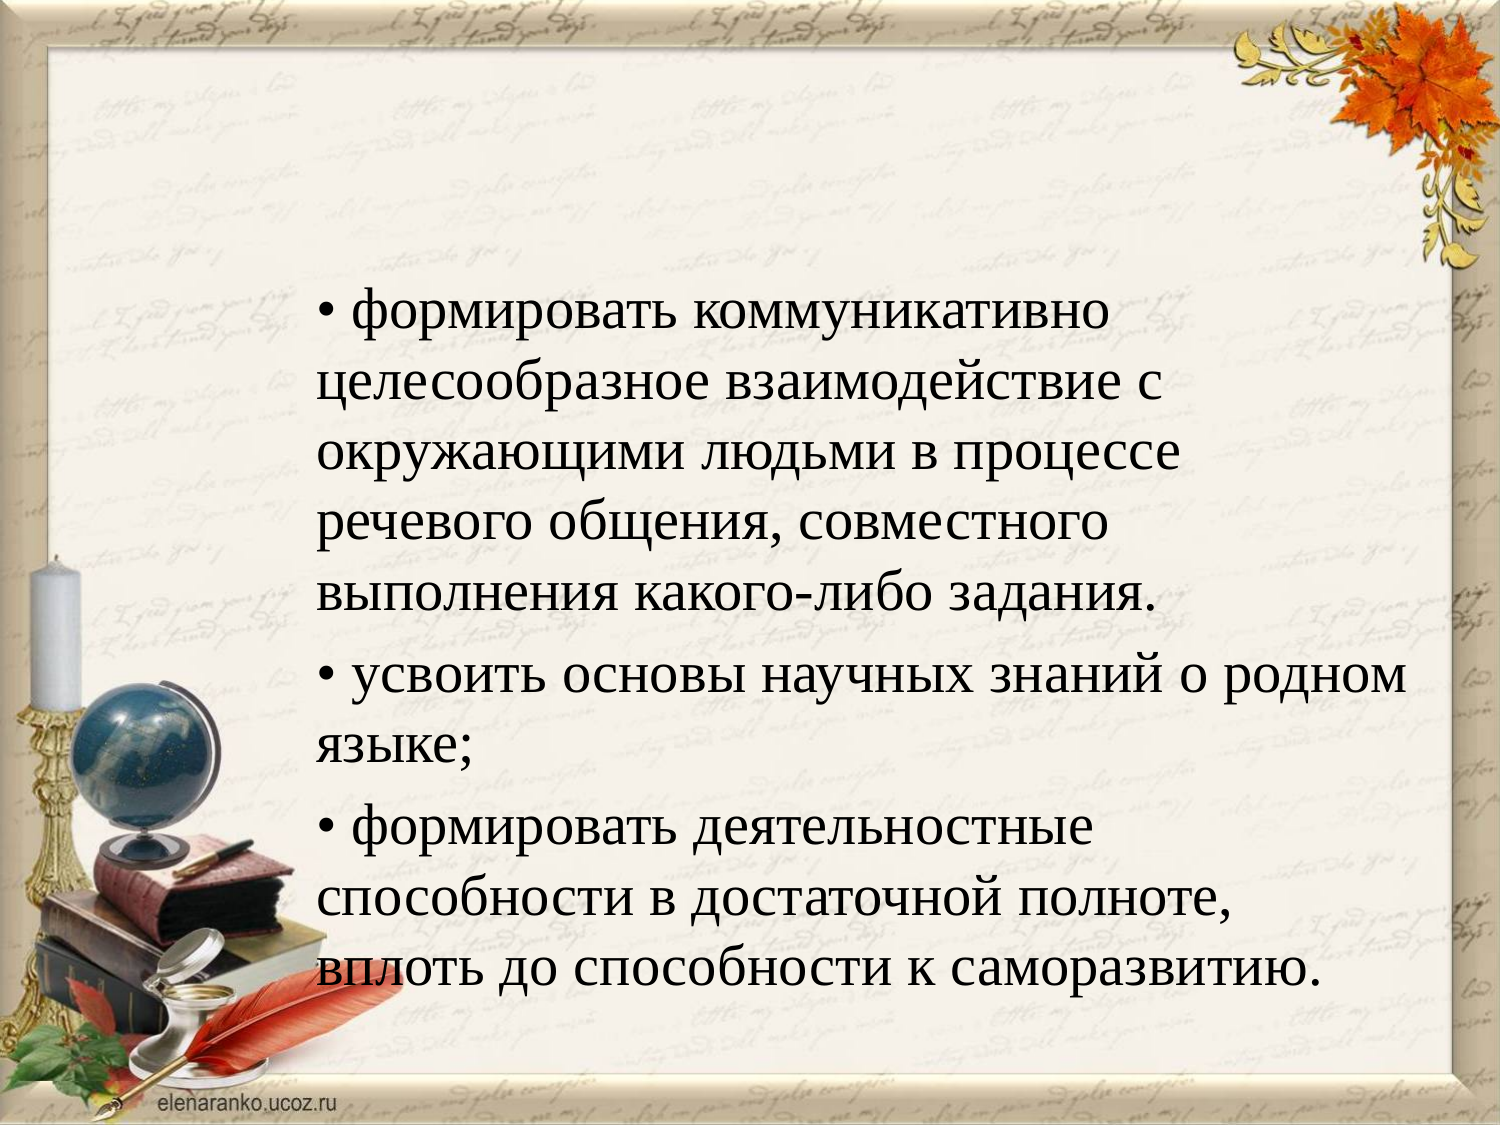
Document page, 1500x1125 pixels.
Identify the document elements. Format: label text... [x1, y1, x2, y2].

picture [0, 0, 1500, 1125]
list • формировать коммуникативно целесообразное взаимодействие с окружающими людьми в процессе речевого общения, совместного выполнения какого-либо задания. • усвоить основы научных знаний о родном языке; • формировать деятельностные способности в достаточной полноте, вплоть до способности к саморазвитию. [301, 262, 1425, 1005]
